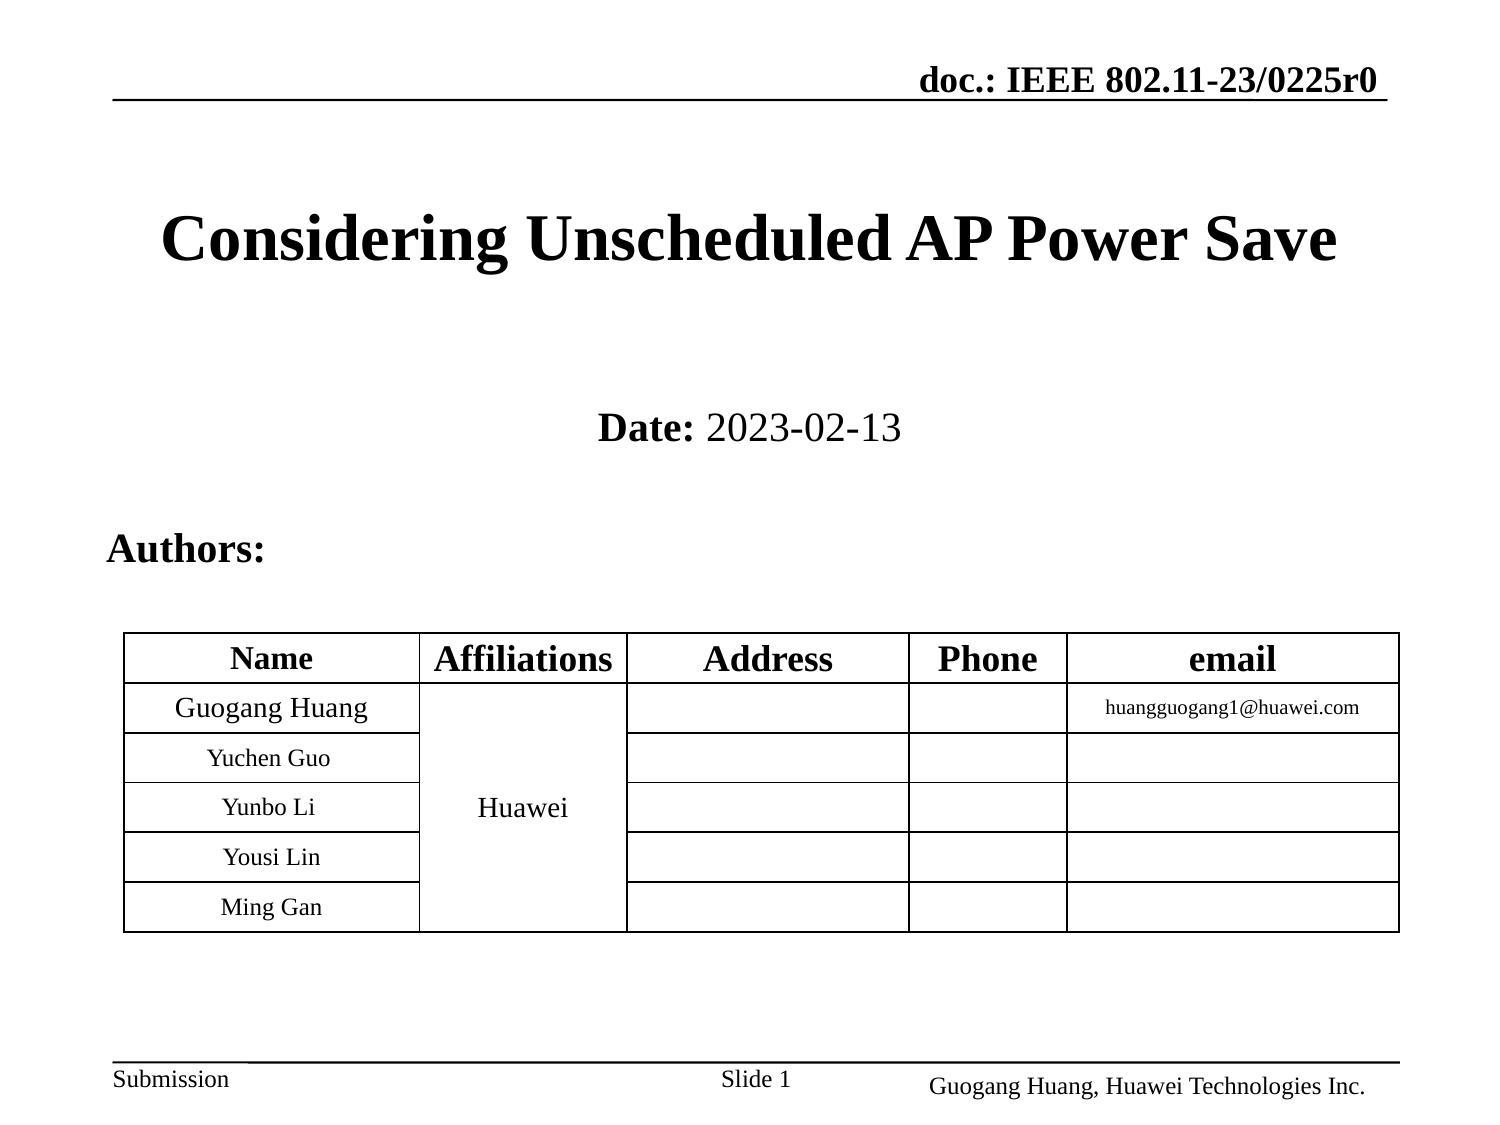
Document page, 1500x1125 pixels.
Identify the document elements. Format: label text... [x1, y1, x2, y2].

table_cell Huawei [420, 684, 626, 931]
text_box Authors: [90, 513, 329, 577]
table_cell [1068, 734, 1398, 782]
table_cell [910, 883, 1066, 931]
table_cell Guogang Huang [125, 684, 419, 732]
table_cell [910, 783, 1066, 831]
table_header email [1068, 634, 1398, 682]
table_cell [628, 684, 908, 732]
table_cell [1068, 833, 1398, 881]
table_cell Yunbo Li [125, 783, 419, 831]
text_box Date: 2023-02-13 [112, 391, 1388, 455]
table_cell [628, 783, 908, 831]
table_cell [910, 833, 1066, 881]
table_cell Yuchen Guo [125, 734, 419, 782]
table_header Affiliations [420, 634, 626, 682]
table_header Address [628, 634, 908, 682]
footer Guogang Huang, Huawei Technologies Inc. [914, 1062, 1447, 1093]
table_cell [1068, 783, 1398, 831]
title Considering Unscheduled AP Power Save [112, 113, 1388, 355]
slide_number Slide 1 [712, 1061, 800, 1093]
table_cell [910, 734, 1066, 782]
table_cell huangguogang1@huawei.com [1068, 684, 1398, 732]
table_cell Yousi Lin [125, 833, 419, 881]
table_cell [628, 883, 908, 931]
table_cell [1068, 883, 1398, 931]
table_header Phone [910, 634, 1066, 682]
table_cell [628, 734, 908, 782]
table_header Name [125, 634, 419, 682]
table_cell [910, 684, 1066, 732]
table_cell [628, 833, 908, 881]
table_cell Ming Gan [125, 883, 419, 931]
